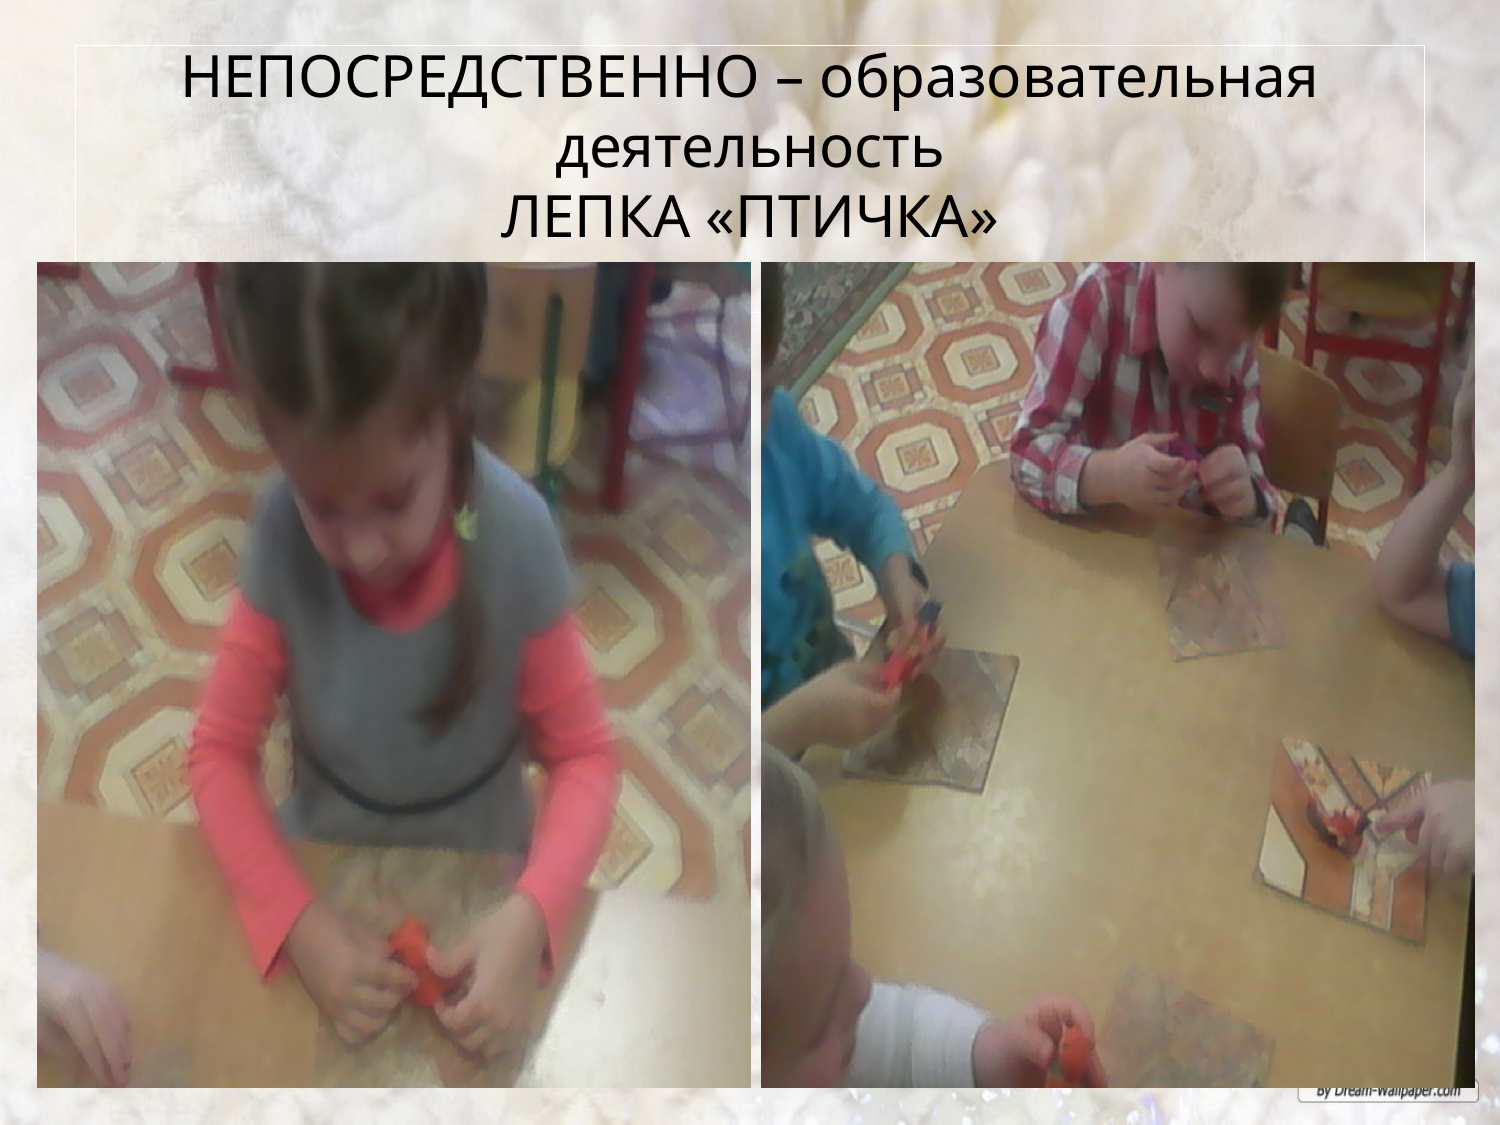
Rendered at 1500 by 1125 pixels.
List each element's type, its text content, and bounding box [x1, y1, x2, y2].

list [761, 262, 1476, 1088]
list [37, 262, 751, 1088]
title НЕПОСРЕДСТВЕННО – образовательная деятельность ЛЕПКА «ПТИЧКА» [75, 45, 1425, 269]
picture [0, 0, 1500, 1125]
